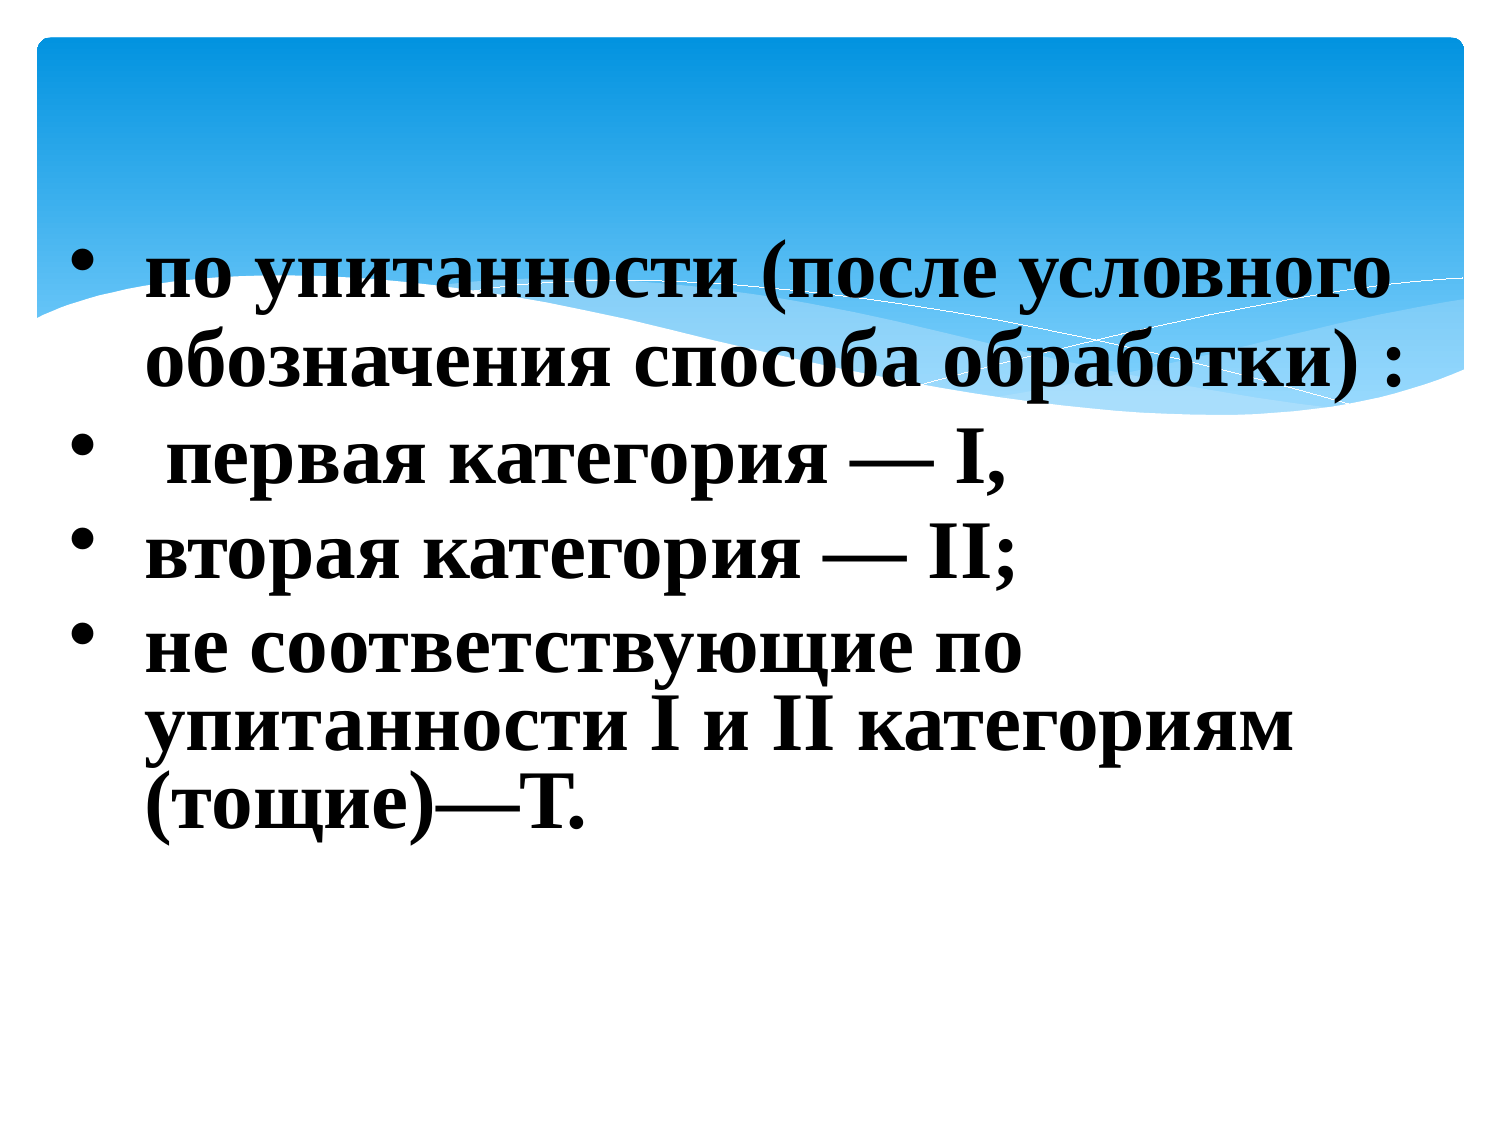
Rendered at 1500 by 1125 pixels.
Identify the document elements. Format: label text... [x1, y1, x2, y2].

text_box по упитанности (после условного обозначения способа обработки) : первая категория ― I, вторая категория ― II; не соответствующие по упитанности I и II категориям (тощие)―Т. [68, 225, 1418, 916]
text_box [74, 68, 1424, 289]
